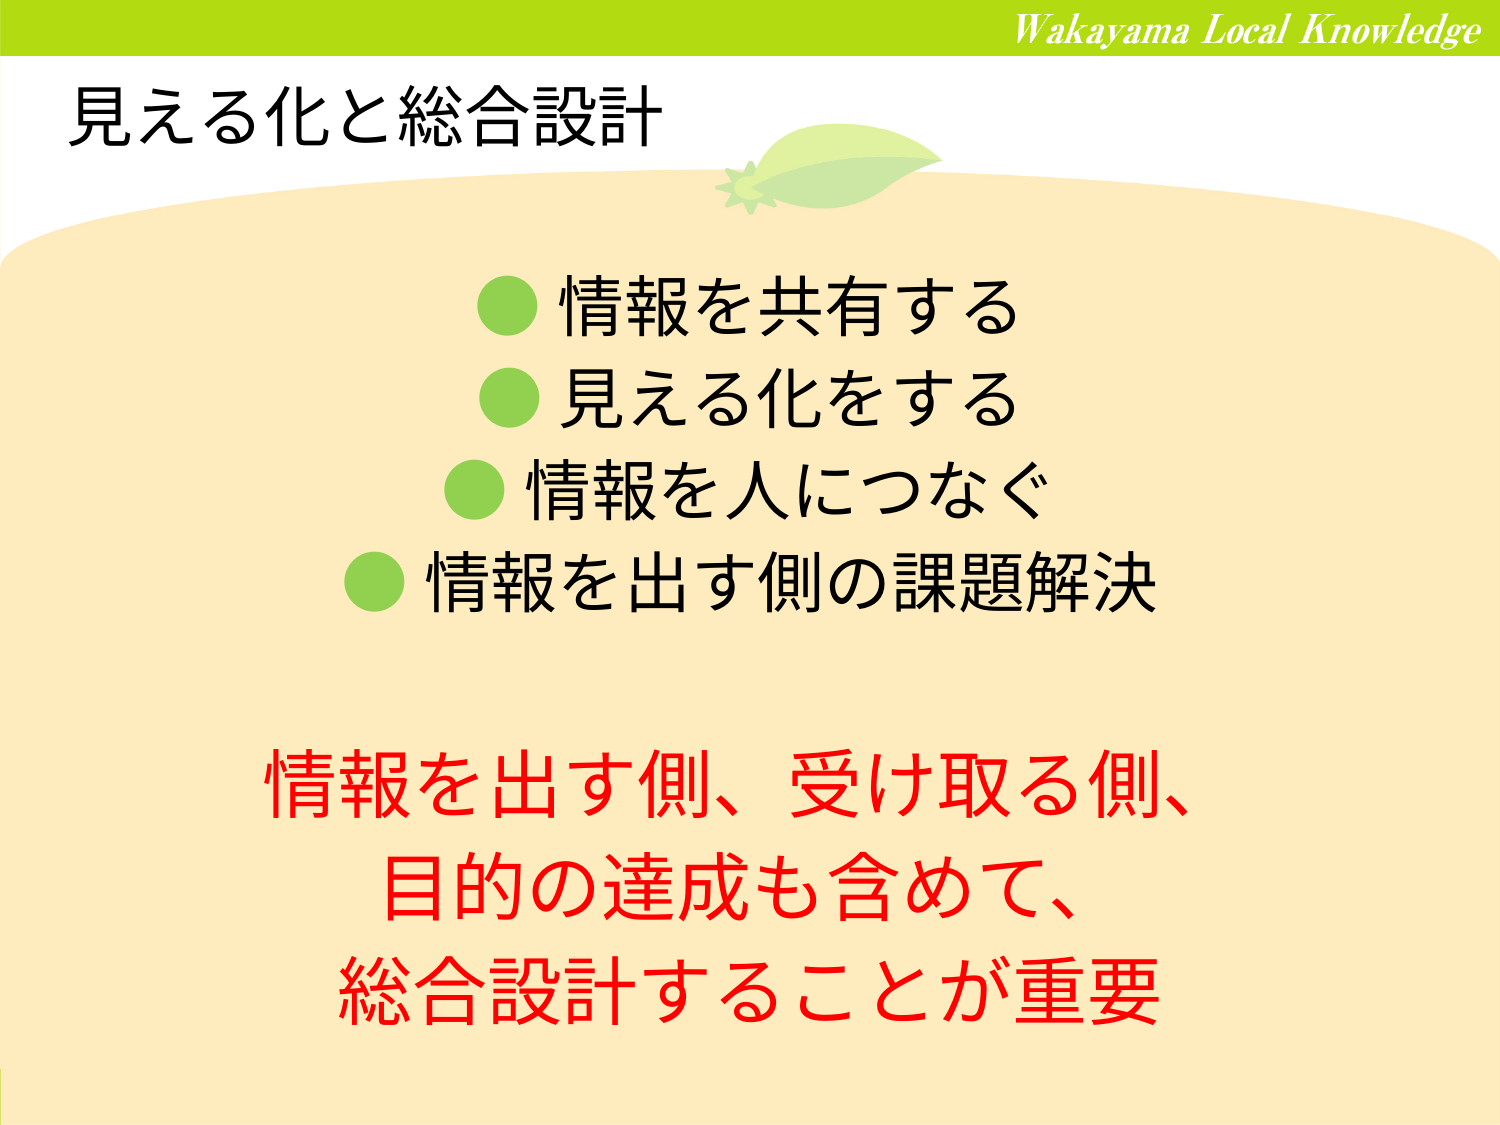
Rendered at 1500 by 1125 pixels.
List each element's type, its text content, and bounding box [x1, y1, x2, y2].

title 見える化と総合設計 [51, 59, 1449, 237]
picture [0, 0, 1500, 1125]
text_box ●情報を共有する ●見える化をする ●情報を人につなぐ ●情報を出す側の課題解決 情報を出す側、受け取る側、 目的の達成も含めて、 総合設計することが重要 [51, 237, 1449, 1050]
